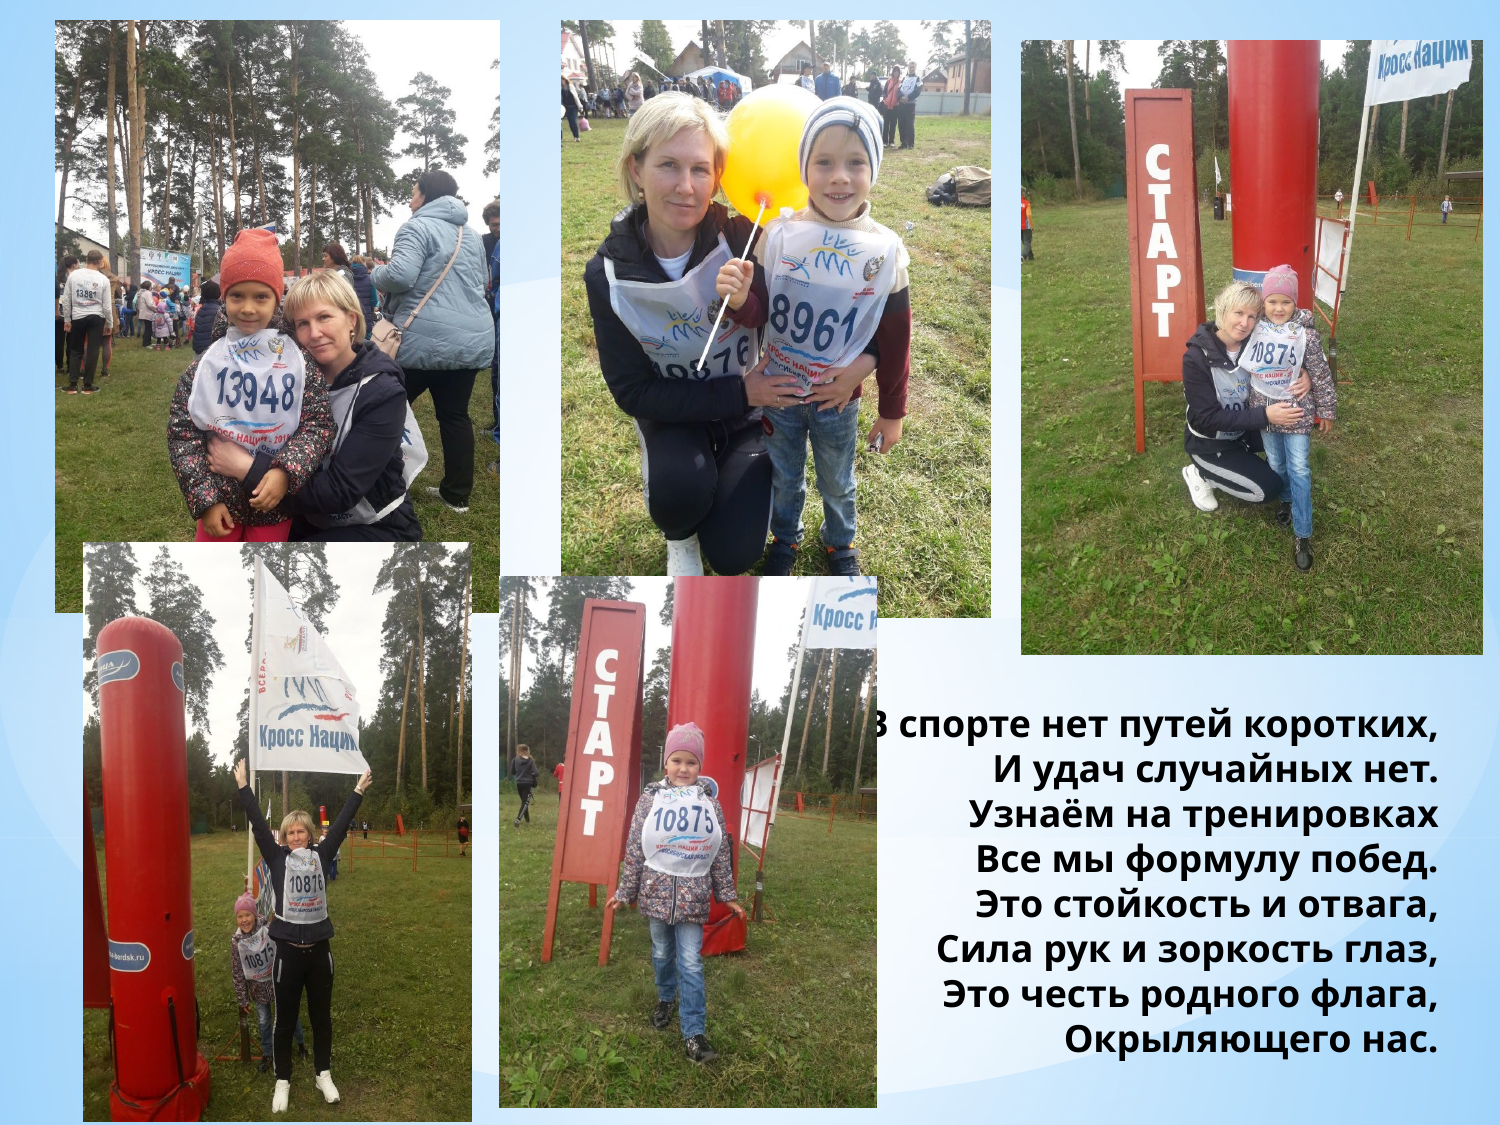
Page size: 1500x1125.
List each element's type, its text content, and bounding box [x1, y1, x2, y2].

picture [55, 20, 877, 1122]
picture [1021, 40, 1483, 656]
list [560, 20, 991, 618]
title В спорте нет путей коротких, И удач случайных нет. Узнаём на тренировках Все мы формулу побед. Это стойкость и отвага, Сила рук и зоркость глаз, Это честь родного флага, Окрыляющего нас. [881, 692, 1455, 1064]
